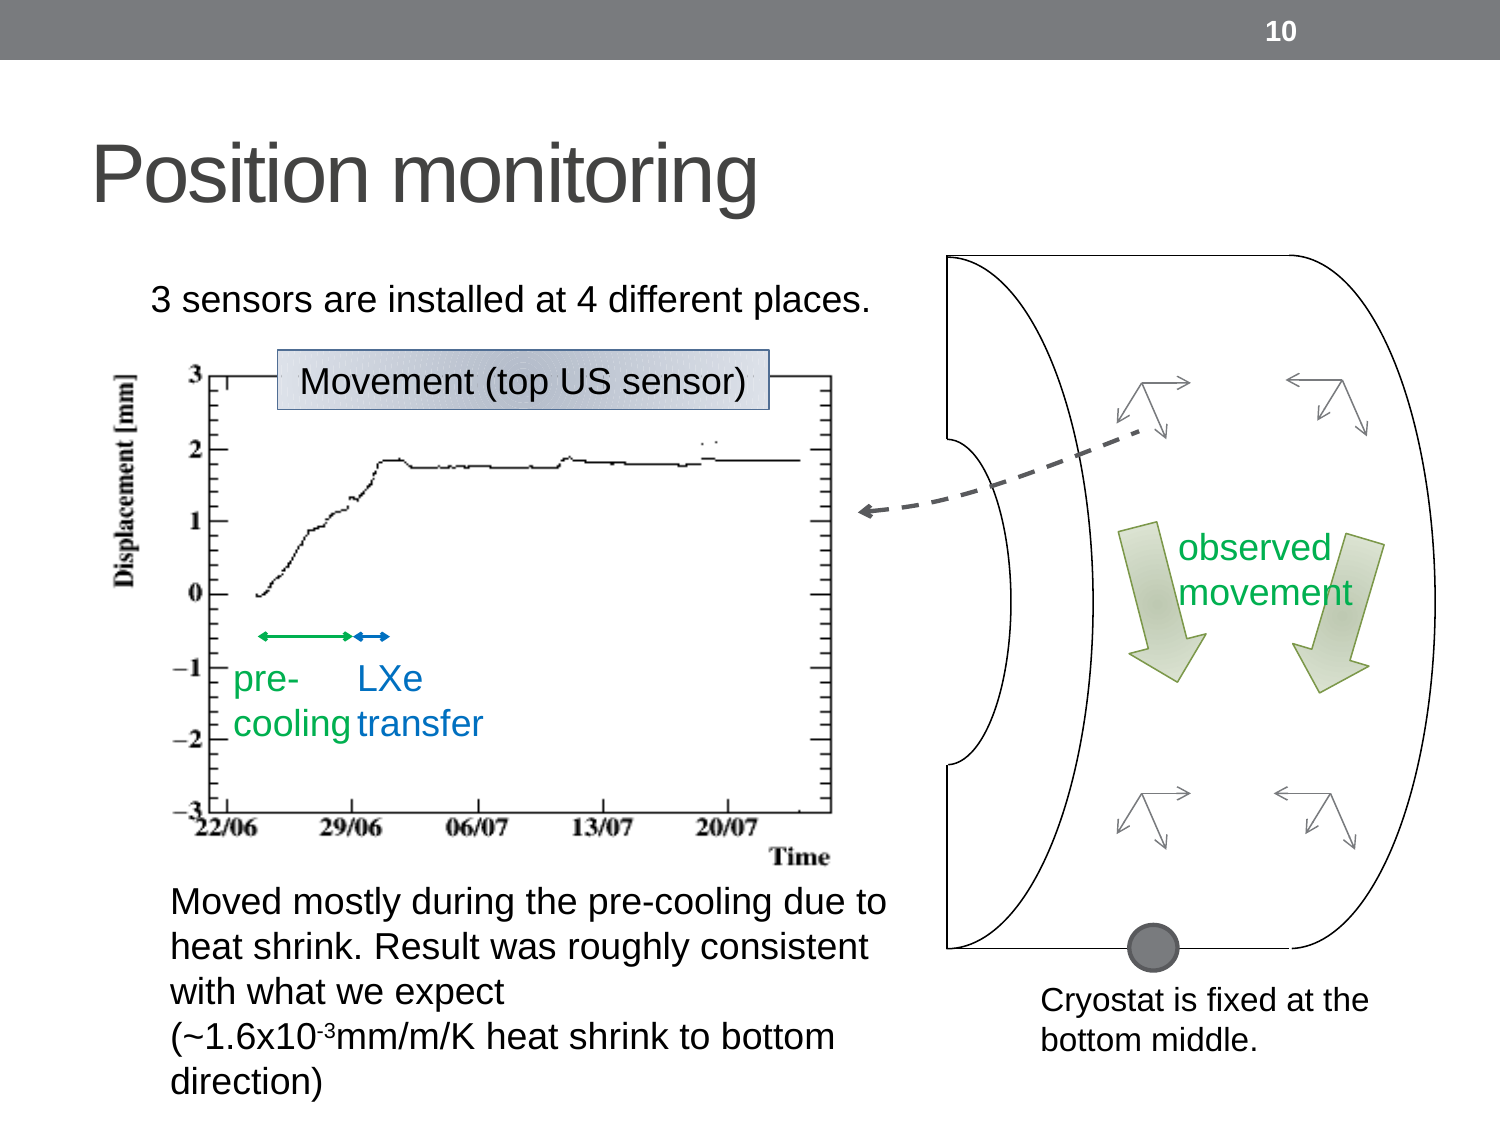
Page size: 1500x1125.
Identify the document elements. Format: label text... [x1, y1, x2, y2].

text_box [1305, 793, 1331, 835]
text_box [1316, 379, 1343, 421]
text_box Moved mostly during the pre-cooling due to heat shrink. Result was roughly consistent with what we expect (~1.6x10-3mm/m/K heat shrink to bottom direction) [155, 890, 904, 1110]
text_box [88, 361, 881, 883]
text_box Movement (top US sensor) [277, 349, 770, 358]
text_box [1141, 382, 1167, 440]
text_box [1342, 379, 1368, 437]
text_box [1116, 793, 1192, 851]
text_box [800, 255, 1436, 949]
text_box 3 sensors are installed at 4 different places. [135, 267, 798, 327]
text_box [1129, 959, 1177, 970]
text_box Cryostat is fixed at the bottom middle. [1025, 970, 1416, 1066]
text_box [1116, 382, 1142, 424]
slide_number 10 [1250, 3, 1425, 57]
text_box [1330, 793, 1356, 851]
title Position monitoring [75, 87, 1425, 250]
